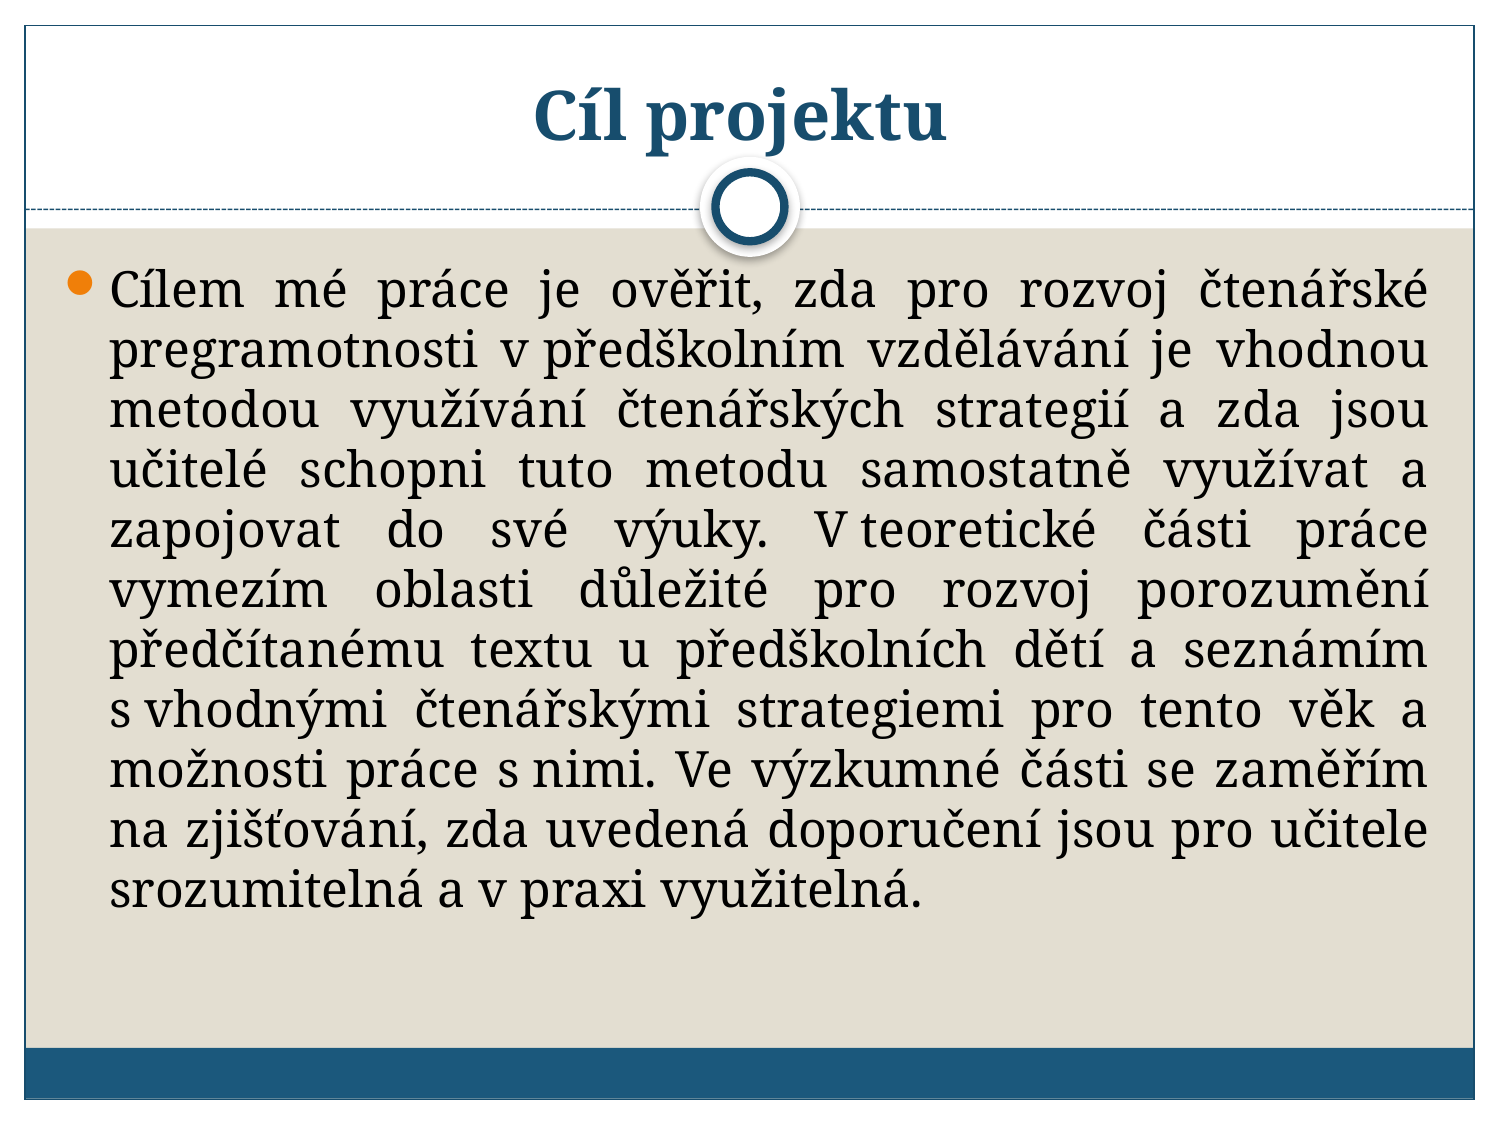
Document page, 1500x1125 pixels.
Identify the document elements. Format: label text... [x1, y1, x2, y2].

title Cíl projektu [49, 37, 1450, 162]
list Cílem mé práce je ověřit, zda pro rozvoj čtenářské pregramotnosti v předškolním vzdělávání je vhodnou metodou využívání čtenářských strategií a zda jsou učitelé schopni tuto metodu samostatně využívat a zapojovat do své výuky. V teoretické části práce vymezím oblasti důležité pro rozvoj porozumění předčítanému textu u předškolních dětí a seznámím s vhodnými čtenářskými strategiemi pro tento věk a možnosti práce s nimi. Ve výzkumné části se zaměřím na zjišťování, zda uvedená doporučení jsou pro učitele srozumitelná a v praxi využitelná. [49, 250, 1445, 1001]
